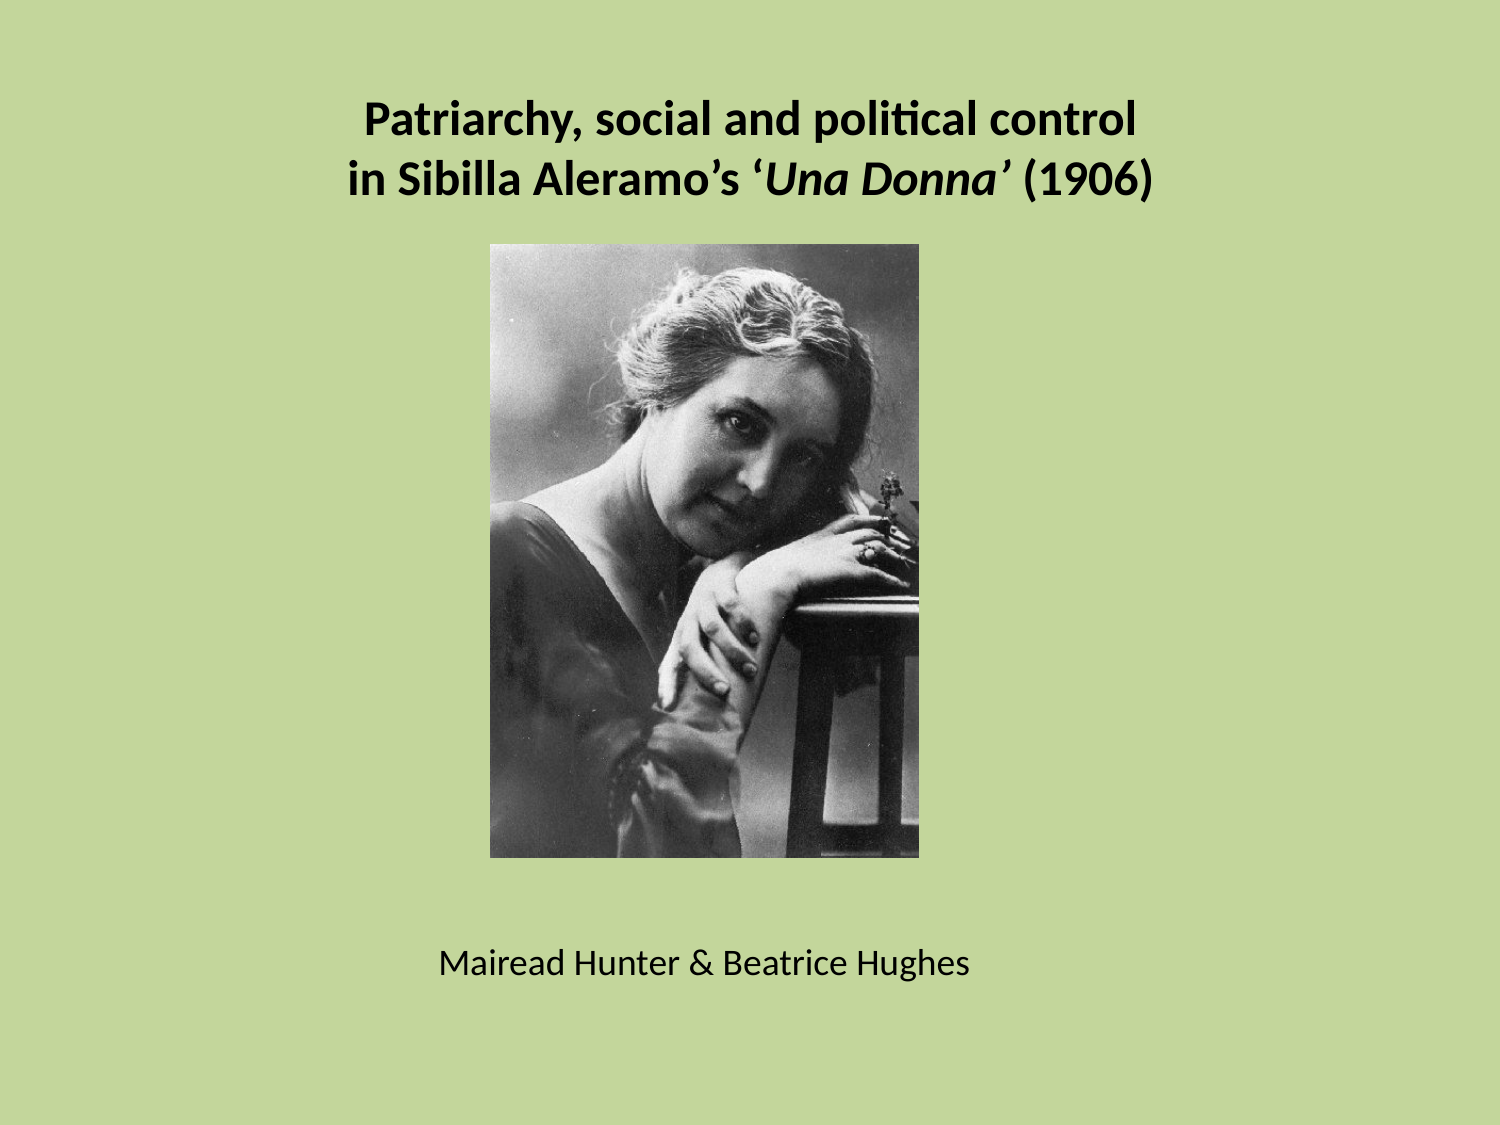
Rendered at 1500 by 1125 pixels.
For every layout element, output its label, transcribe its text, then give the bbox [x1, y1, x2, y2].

text_box Mairead Hunter & Beatrice Hughes [232, 930, 1177, 990]
text_box Patriarchy, social and political control in Sibilla Aleramo’s ‘Una Donna’ (1906) [324, 78, 1177, 213]
picture [489, 244, 920, 858]
